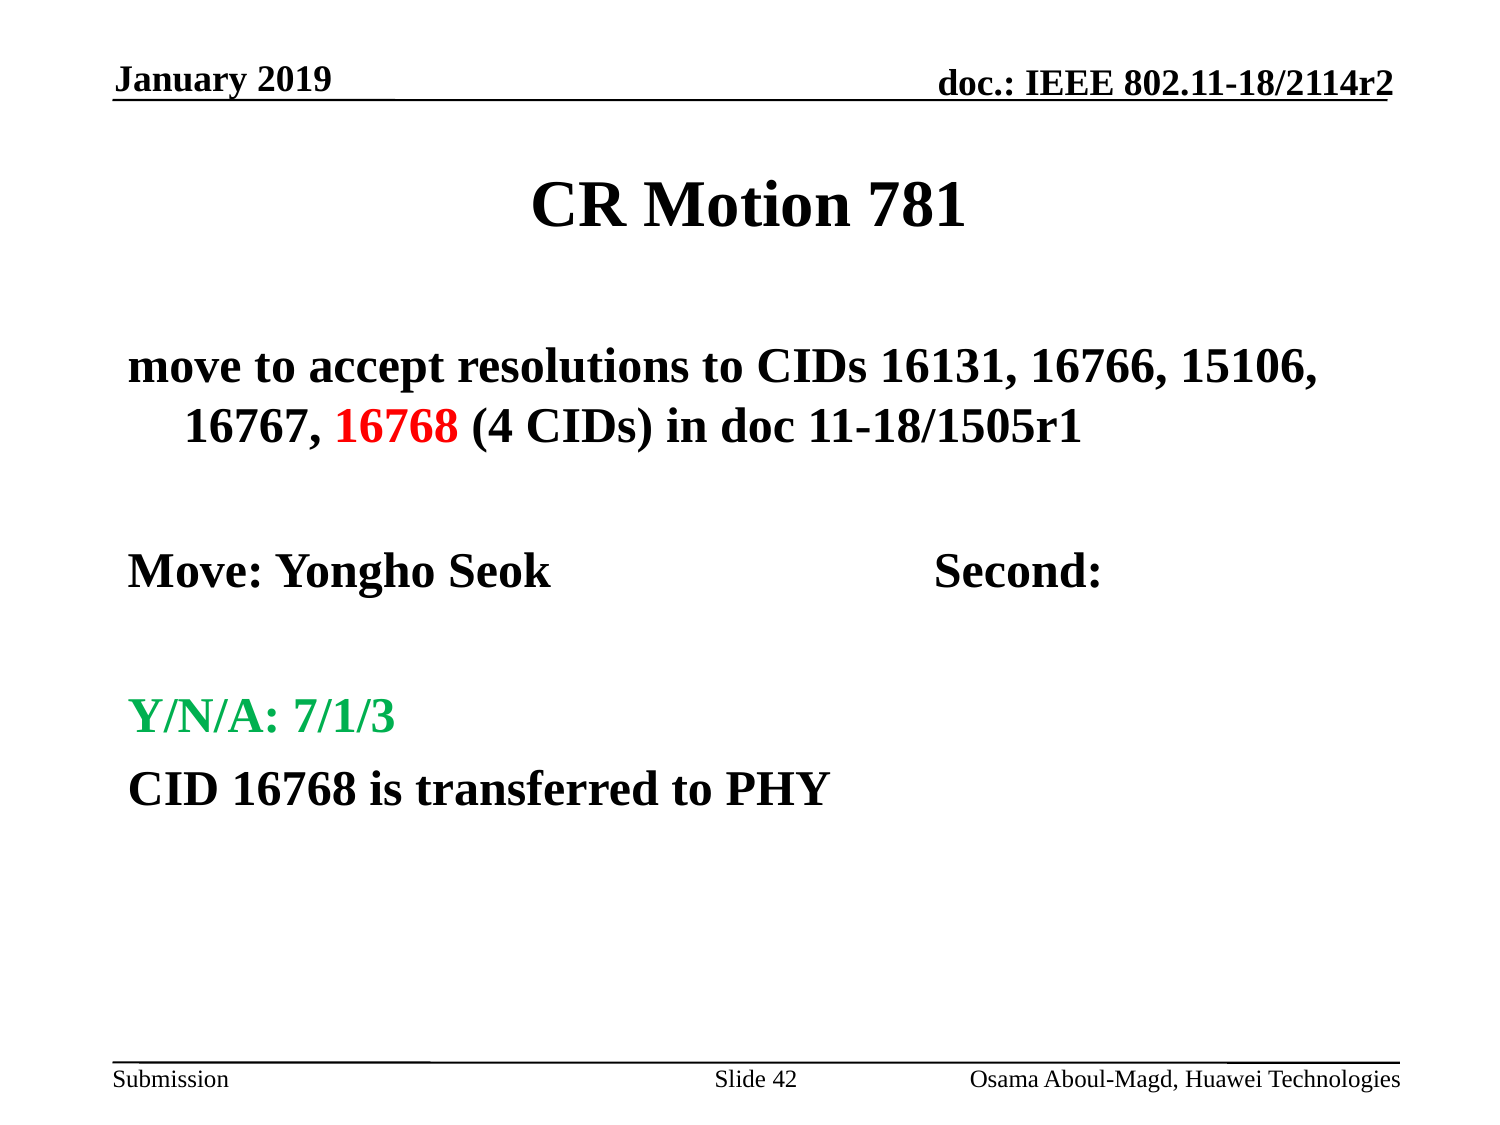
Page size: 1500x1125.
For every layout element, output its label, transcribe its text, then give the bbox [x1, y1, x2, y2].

footer Osama Aboul-Magd, Huawei Technologies [878, 1061, 1402, 1093]
slide_number Slide 42 [712, 1061, 800, 1123]
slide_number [114, 54, 423, 100]
title CR Motion 781 [112, 112, 1388, 288]
list move to accept resolutions to CIDs 16131, 16766, 15106, 16767, 16768 (4 CIDs) in doc 11-18/1505r1 Move: Yongho Seok Second: Y/N/A: 7/1/3 CID 16768 is transferred to PHY [112, 324, 1388, 1000]
